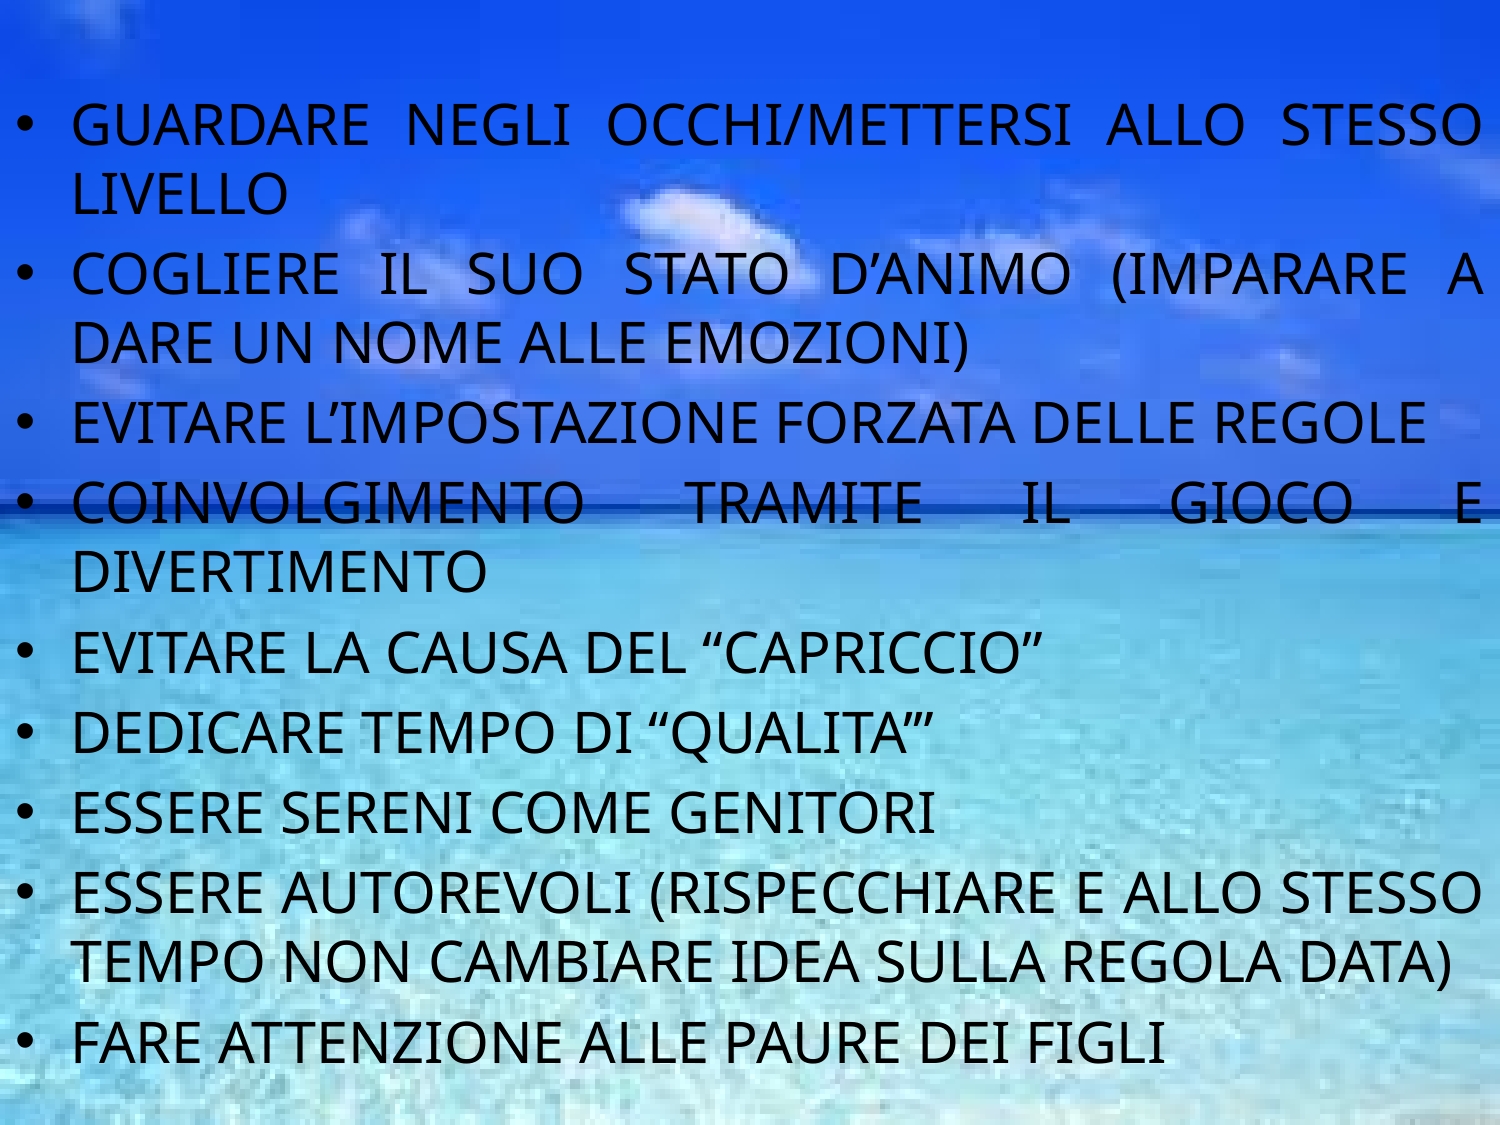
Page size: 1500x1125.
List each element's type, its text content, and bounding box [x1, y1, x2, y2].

list GUARDARE NEGLI OCCHI/METTERSI ALLO STESSO LIVELLO COGLIERE IL SUO STATO D’ANIMO (IMPARARE A DARE UN NOME ALLE EMOZIONI) EVITARE L’IMPOSTAZIONE FORZATA DELLE REGOLE COINVOLGIMENTO TRAMITE IL GIOCO E DIVERTIMENTO EVITARE LA CAUSA DEL “CAPRICCIO” DEDICARE TEMPO DI “QUALITA’” ESSERE SERENI COME GENITORI ESSERE AUTOREVOLI (RISPECCHIARE E ALLO STESSO TEMPO NON CAMBIARE IDEA SULLA REGOLA DATA) FARE ATTENZIONE ALLE PAURE DEI FIGLI [0, 0, 1500, 1125]
